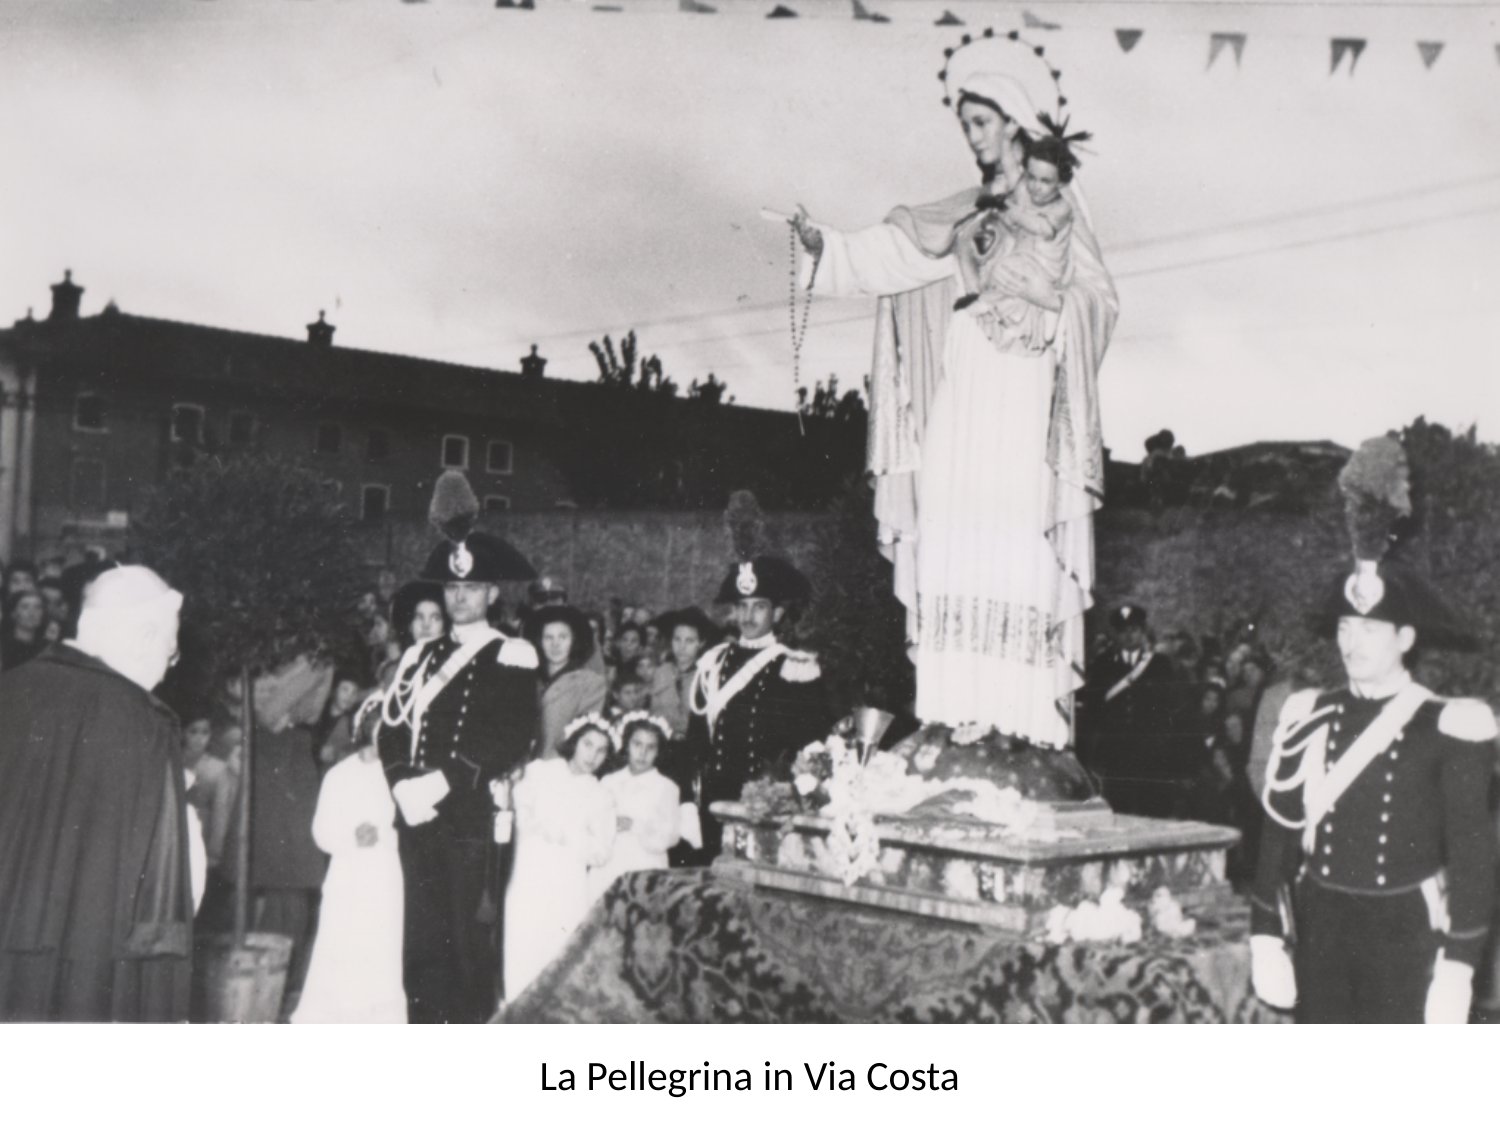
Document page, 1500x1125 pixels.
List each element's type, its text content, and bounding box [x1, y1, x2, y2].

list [0, 0, 1500, 1024]
title La Pellegrina in Via Costa [75, 1031, 1425, 1125]
